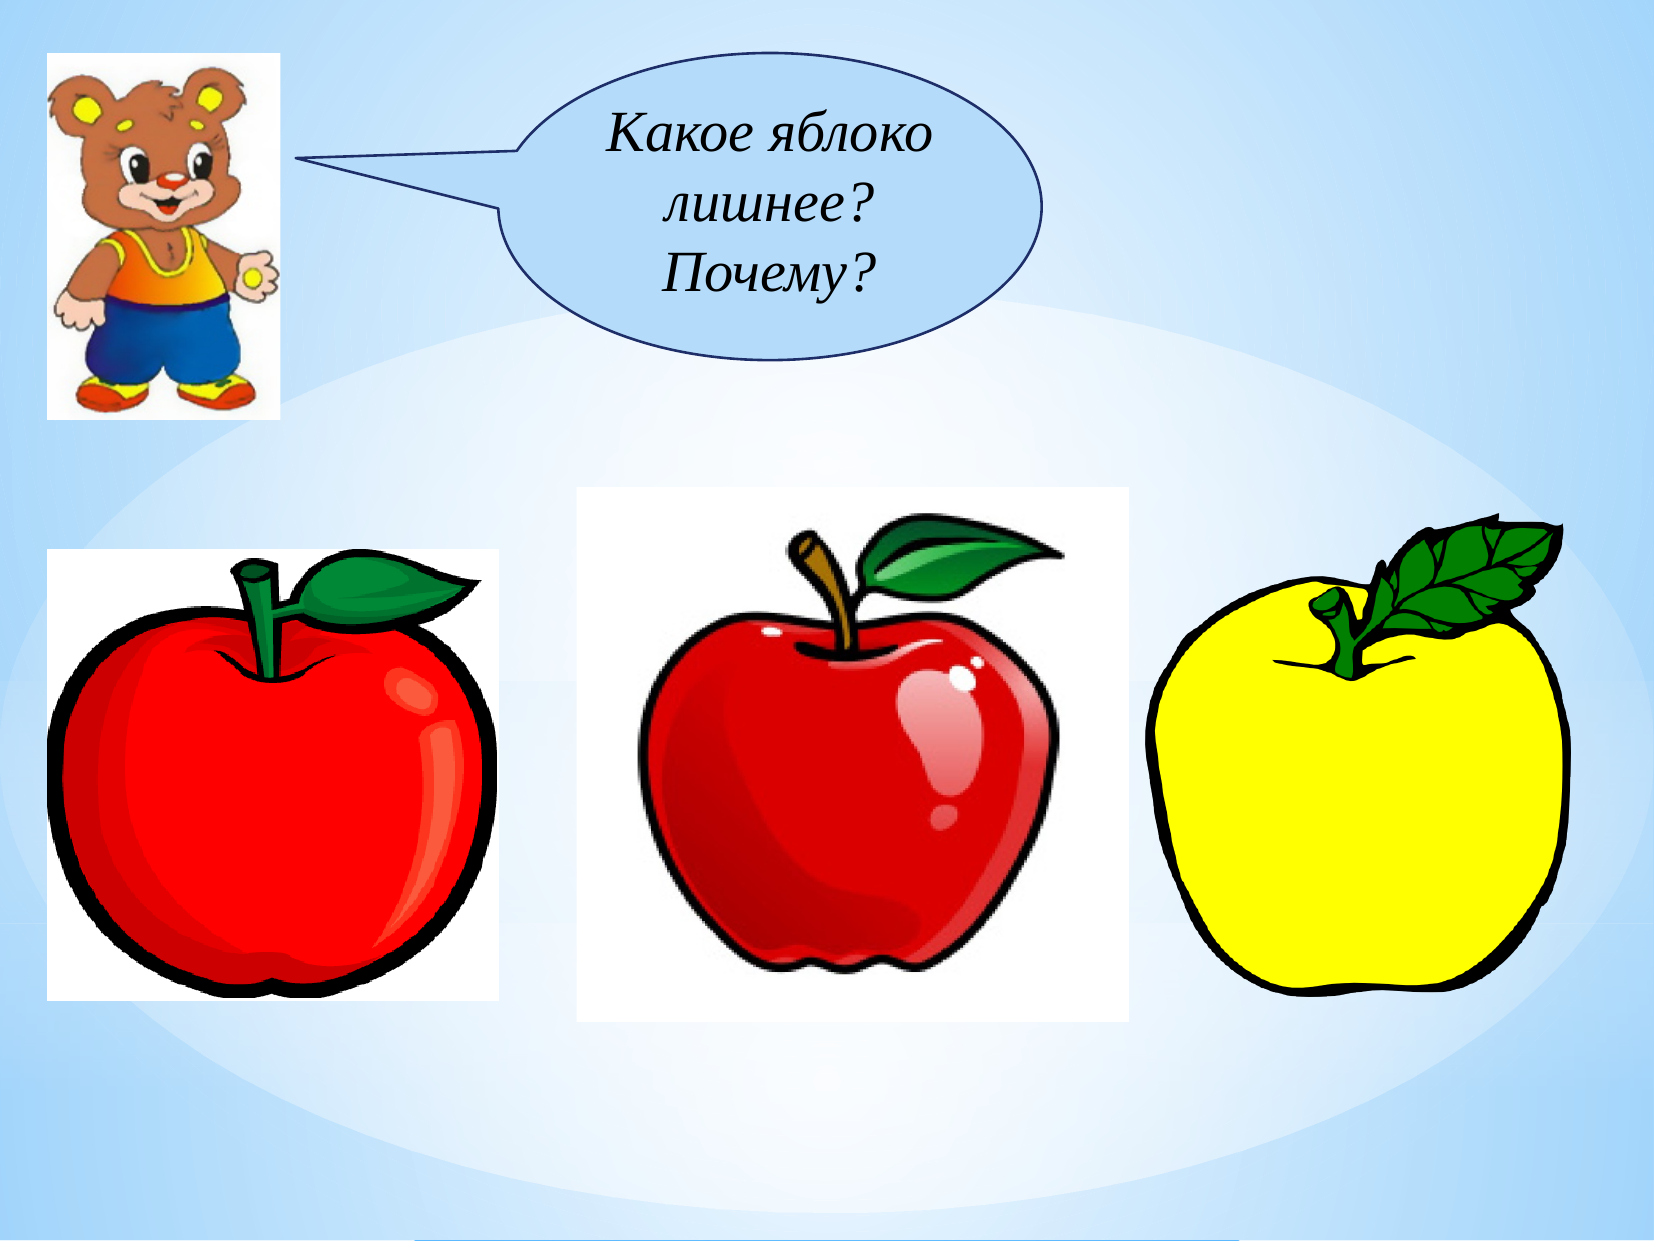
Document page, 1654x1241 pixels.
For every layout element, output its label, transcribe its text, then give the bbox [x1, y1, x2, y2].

text_box [568, 311, 972, 362]
text_box [990, 114, 1043, 299]
text_box [600, 51, 940, 85]
picture [46, 548, 499, 1001]
text_box [294, 114, 550, 299]
picture [1145, 513, 1572, 997]
picture [46, 52, 281, 420]
text_box Какое яблоко лишнее? Почему? [550, 85, 990, 311]
picture [576, 486, 1130, 1022]
